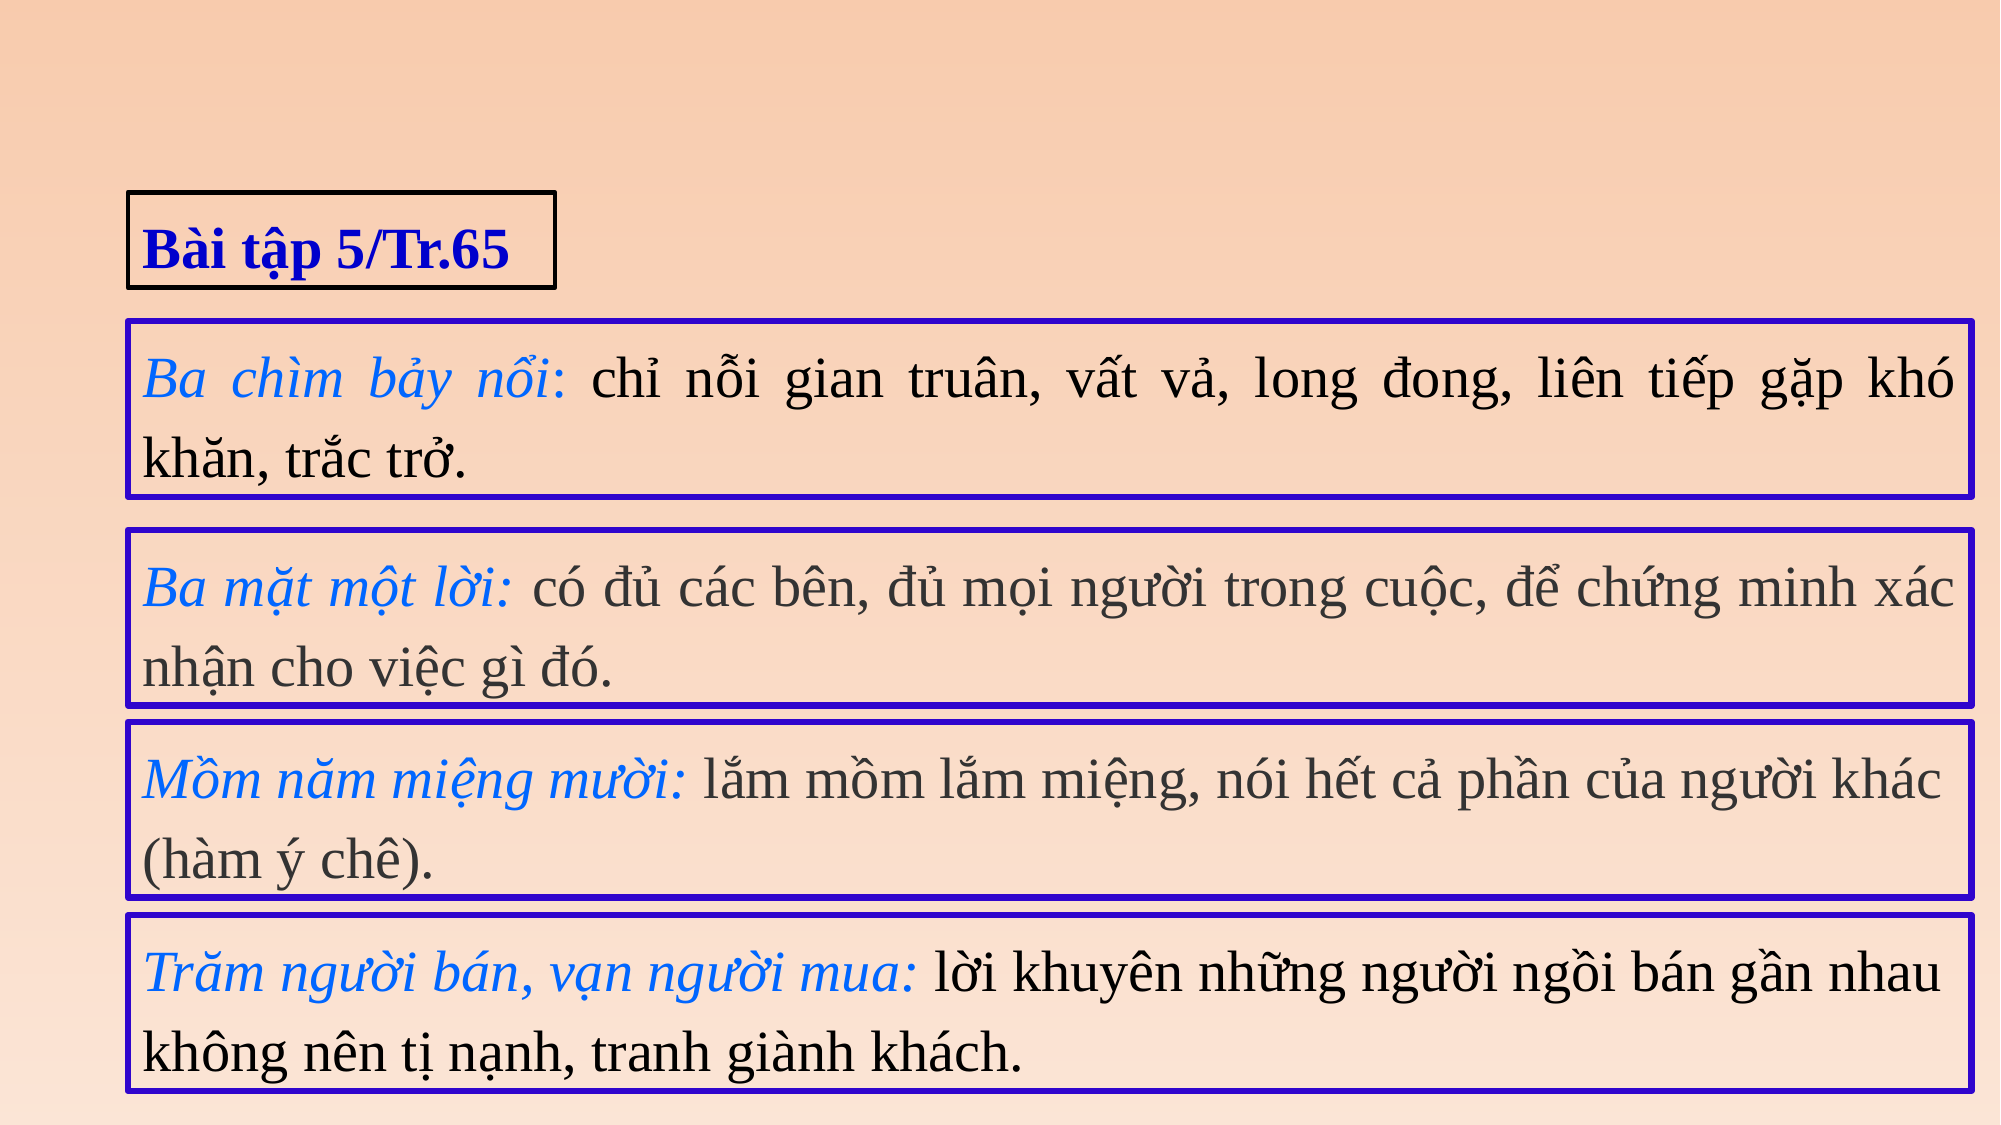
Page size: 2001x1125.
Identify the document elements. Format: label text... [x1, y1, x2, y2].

text_box Mồm năm miệng mười: lắm mồm lắm miệng, nói hết cả phần của người khác (hàm ý chê). [127, 721, 1972, 898]
text_box Trăm người bán, vạn người mua: lời khuyên những người ngồi bán gần nhau không nên tị nạnh, tranh giành khách. [127, 915, 1972, 1091]
text_box Bài tập 5/Tr.65 [127, 192, 555, 288]
text_box Ba mặt một lời: có đủ các bên, đủ mọi người trong cuộc, để chứng minh xác nhận cho việc gì đó. [127, 529, 1972, 706]
text_box Ba chìm bảy nổi: chỉ nỗi gian truân, vất vả, long đong, liên tiếp gặp khó khăn, trắc trở. [127, 321, 1972, 497]
